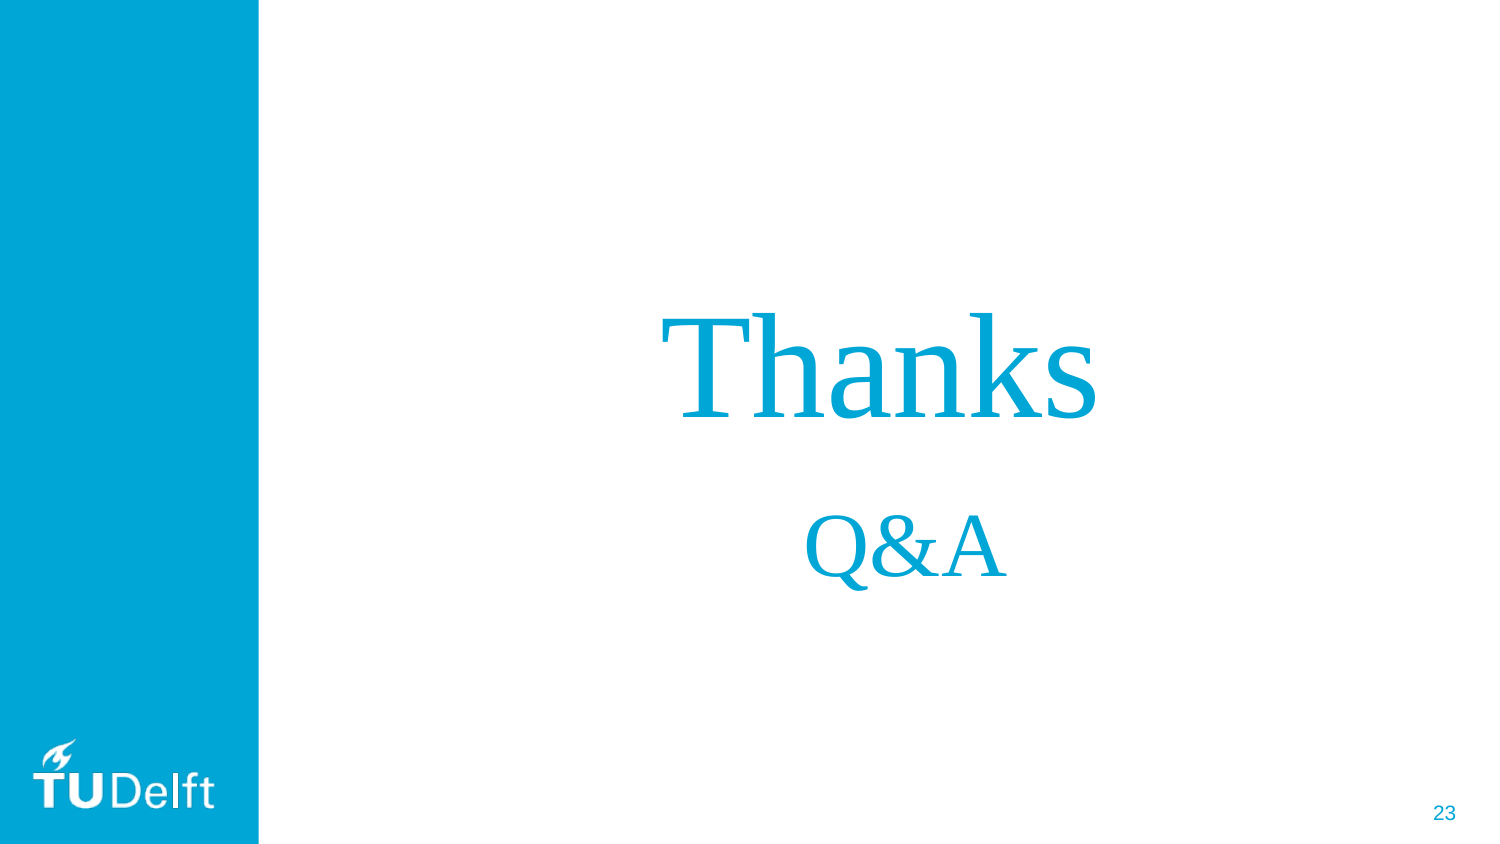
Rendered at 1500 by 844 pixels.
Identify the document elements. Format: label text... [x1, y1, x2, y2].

text_box Q&A [329, 467, 1483, 613]
title Thanks [304, 264, 1458, 452]
